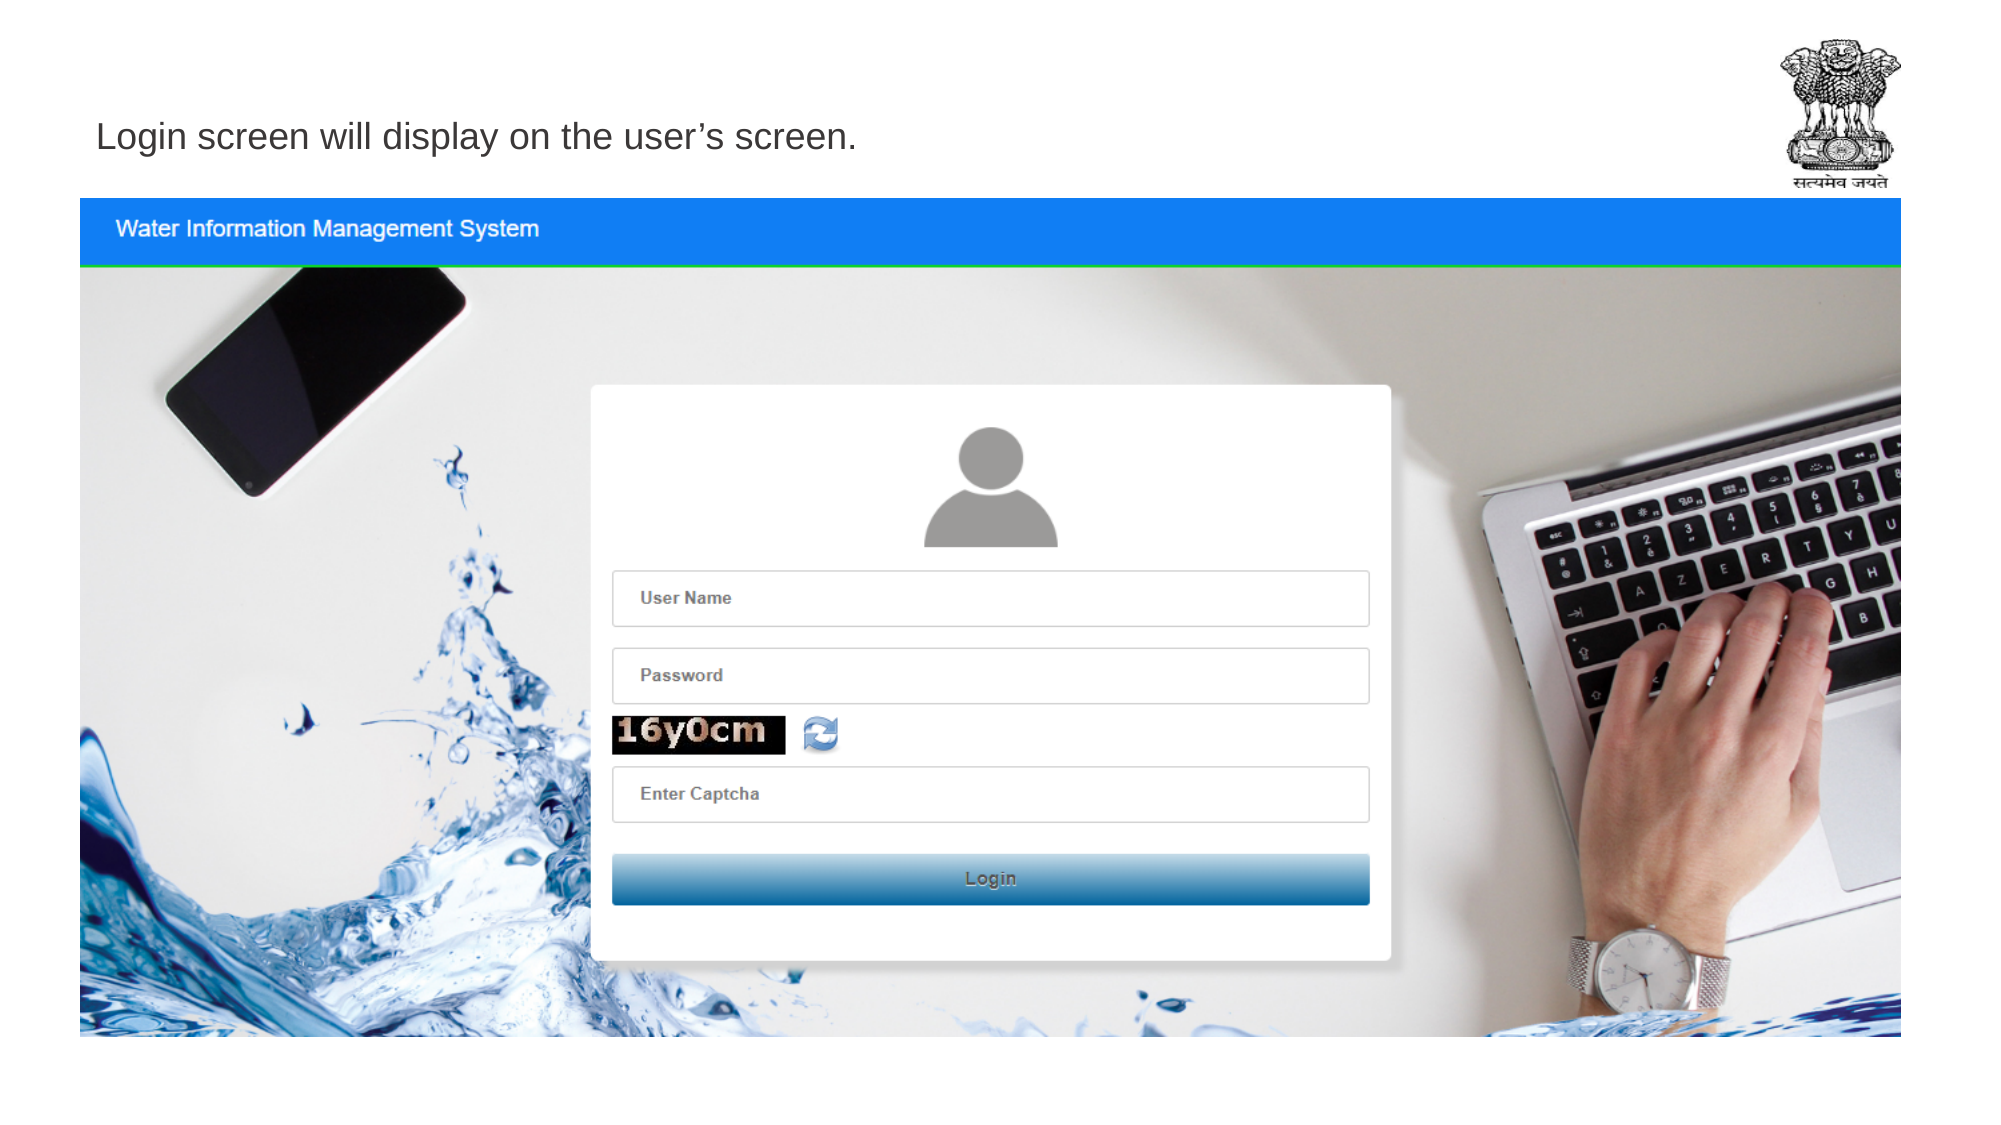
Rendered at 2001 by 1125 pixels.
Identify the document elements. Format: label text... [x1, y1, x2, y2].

picture [80, 198, 1901, 263]
title Login screen will display on the user’s screen. [80, 77, 1802, 198]
picture [80, 794, 88, 814]
picture [80, 266, 1901, 1037]
picture [89, 916, 103, 925]
picture [173, 975, 182, 984]
picture [1780, 39, 1901, 188]
picture [159, 973, 166, 979]
